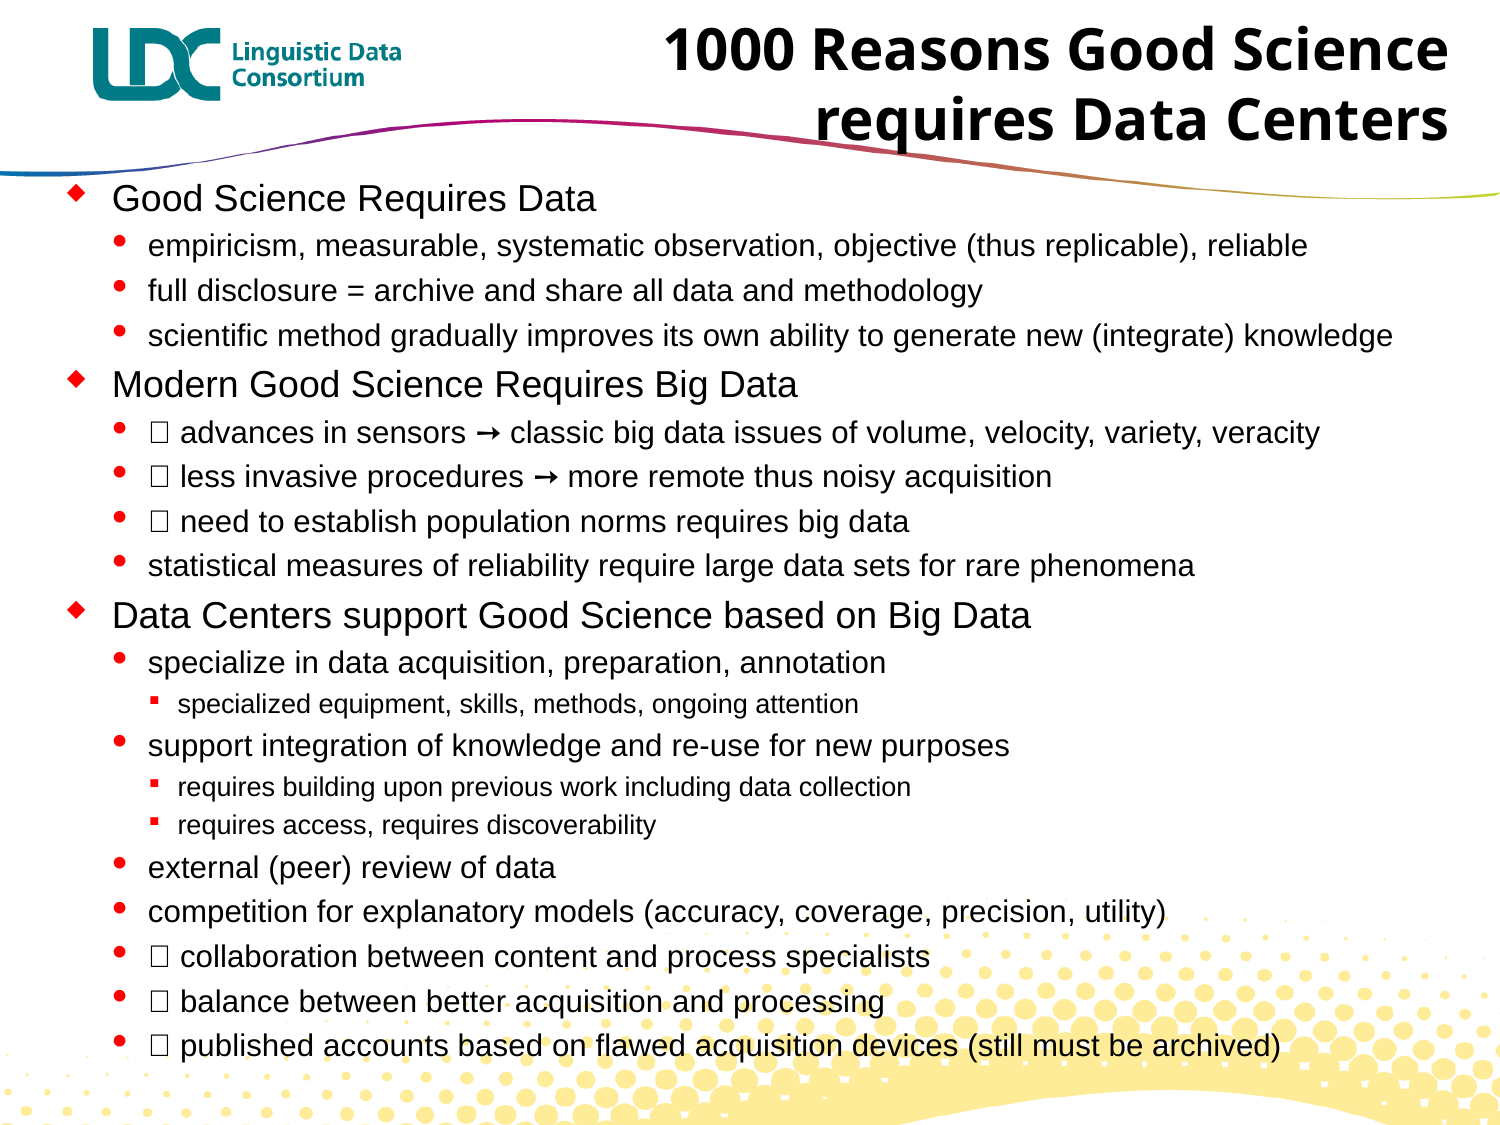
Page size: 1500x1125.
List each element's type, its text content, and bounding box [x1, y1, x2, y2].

picture [0, 0, 1500, 1125]
list Good Science Requires Data empiricism, measurable, systematic observation, objective (thus replicable), reliable full disclosure = archive and share all data and methodology scientific method gradually improves its own ability to generate new (integrate) knowledge Modern Good Science Requires Big Data 🔑 advances in sensors ➙ classic big data issues of volume, velocity, variety, veracity 🔑 less invasive procedures ➙ more remote thus noisy acquisition 🔑 need to establish population norms requires big data statistical measures of reliability require large data sets for rare phenomena Data Centers support Good Science based on Big Data specialize in data acquisition, preparation, annotation specialized equipment, skills, methods, ongoing attention support integration of knowledge and re-use for new purposes requires building upon previous work including data collection requires access, requires discoverability external (peer) review of data competition for explanatory models (accuracy, coverage, precision, utility) 🔑 collaboration between content and process specialists 🔑 balance between better acquisition and processing 🔑 published accounts based on flawed acquisition devices (still must be archived) [50, 174, 1413, 1075]
title 1000 Reasons Good Science requires Data Centers [462, 12, 1450, 143]
